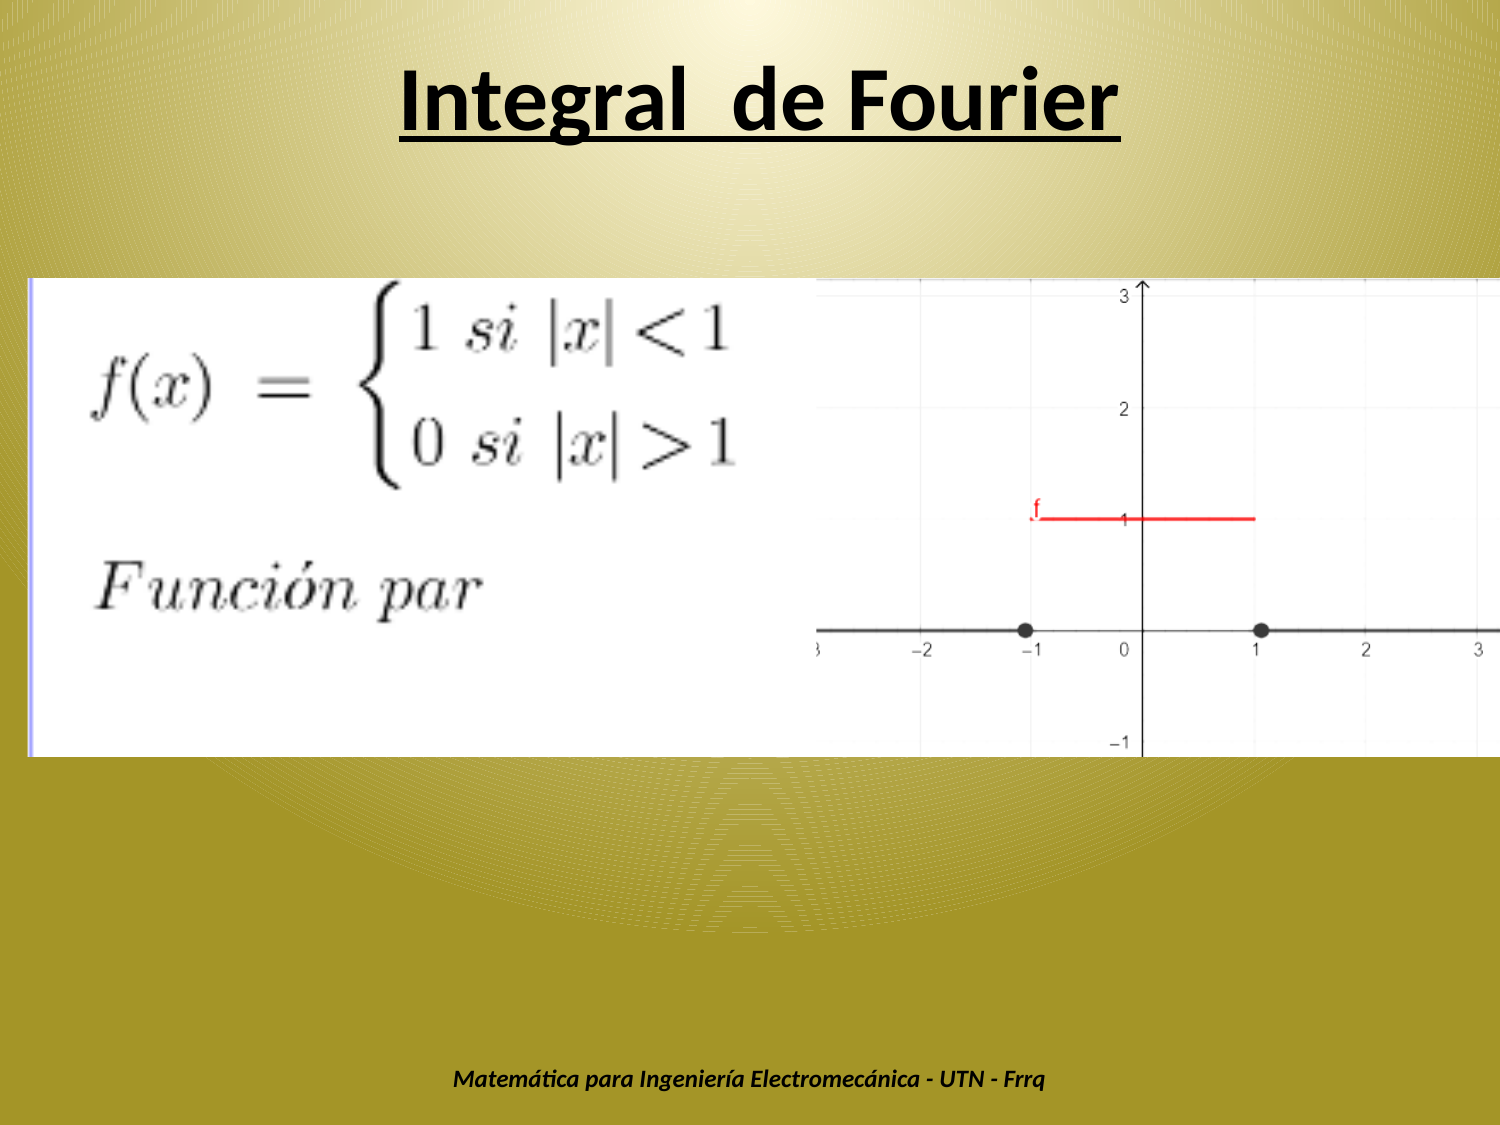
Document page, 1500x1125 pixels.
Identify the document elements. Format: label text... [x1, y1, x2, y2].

title Integral de Fourier [84, 0, 1435, 188]
picture [27, 278, 1500, 757]
footer Matemática para Ingeniería Electromecánica - UTN - Frrq [424, 1052, 1076, 1103]
